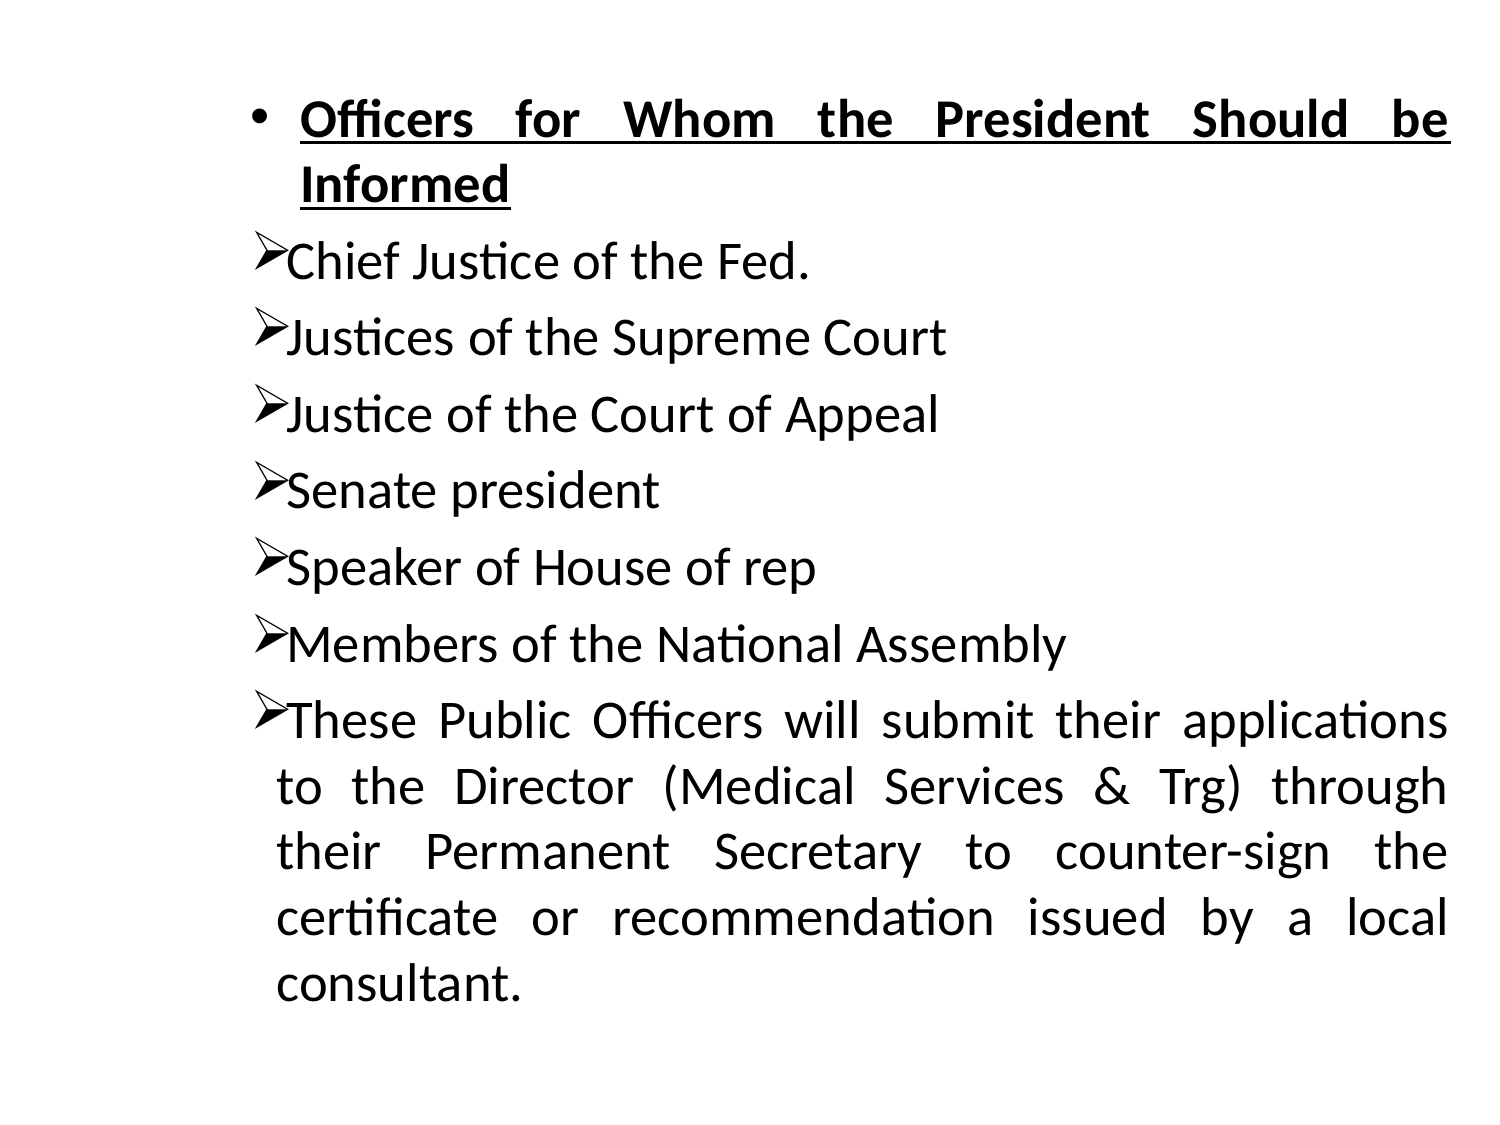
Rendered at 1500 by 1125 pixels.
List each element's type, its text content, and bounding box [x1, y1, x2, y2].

list Officers for Whom the President Should be Informed Chief Justice of the Fed. Justices of the Supreme Court Justice of the Court of Appeal Senate president Speaker of House of rep Members of the National Assembly These Public Officers will submit their applications to the Director (Medical Services & Trg) through their Permanent Secretary to counter-sign the certificate or recommendation issued by a local consultant. [235, 74, 1466, 1026]
